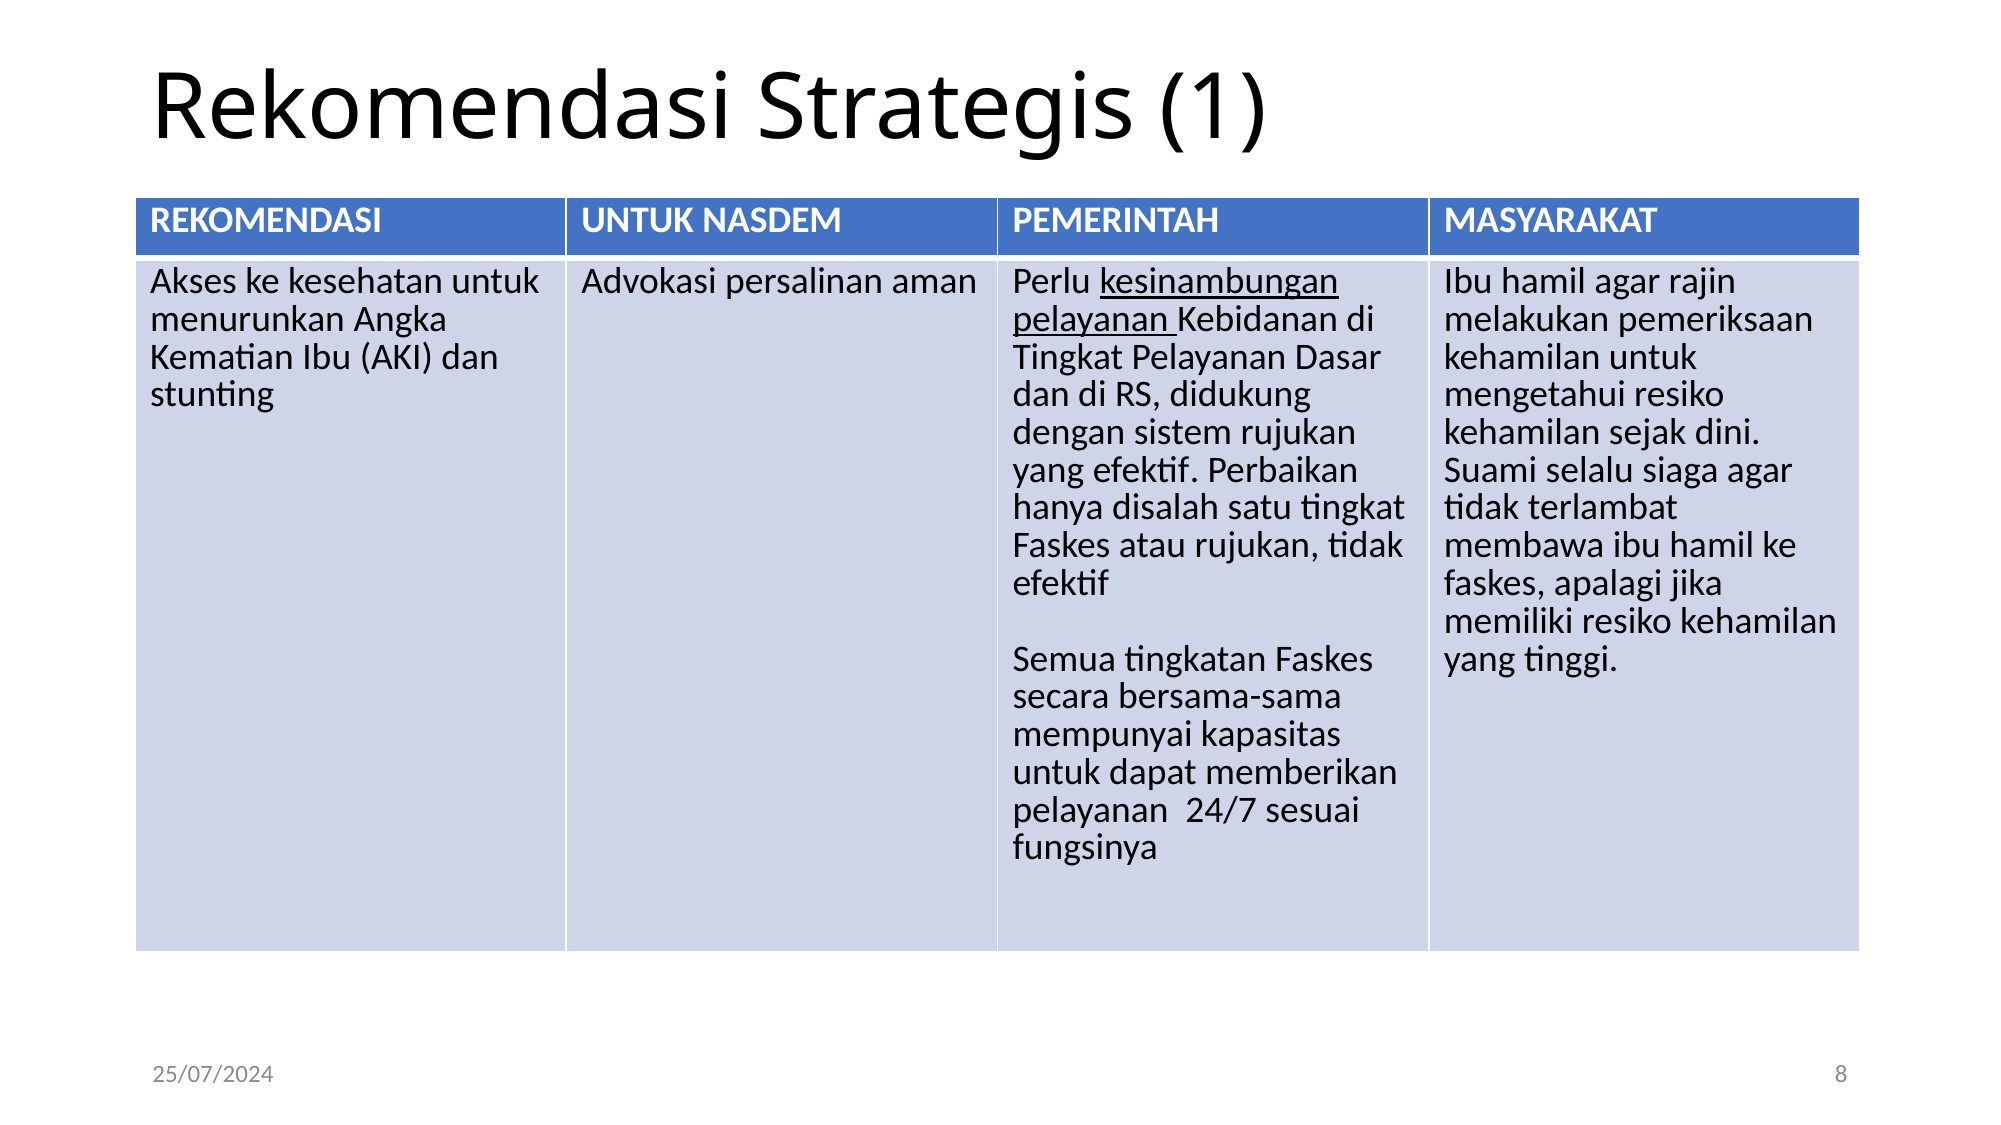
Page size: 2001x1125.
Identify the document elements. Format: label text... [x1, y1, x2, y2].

table_cell Perlu kesinambungan pelayanan Kebidanan di Tingkat Pelayanan Dasar dan di RS, didukung dengan sistem rujukan yang efektif. Perbaikan hanya disalah satu tingkat Faskes atau rujukan, tidak efektif Semua tingkatan Faskes secara bersama-sama mempunyai kapasitas untuk dapat memberikan pelayanan 24/7 sesuai fungsinya [998, 261, 1428, 951]
table_cell Advokasi persalinan aman [567, 261, 997, 951]
table_header MASYARAKAT [1430, 198, 1859, 255]
table_cell Akses ke kesehatan untuk menurunkan Angka Kematian Ibu (AKI) dan stunting [136, 261, 565, 951]
title Rekomendasi Strategis (1) [135, 0, 1861, 196]
table_header UNTUK NASDEM [567, 198, 997, 255]
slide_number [137, 1042, 588, 1103]
table_header REKOMENDASI [136, 198, 565, 255]
slide_number 8 [1412, 1042, 1863, 1103]
table_cell Ibu hamil agar rajin melakukan pemeriksaan kehamilan untuk mengetahui resiko kehamilan sejak dini. Suami selalu siaga agar tidak terlambat membawa ibu hamil ke faskes, apalagi jika memiliki resiko kehamilan yang tinggi. [1430, 261, 1859, 951]
table_header PEMERINTAH [998, 198, 1428, 255]
